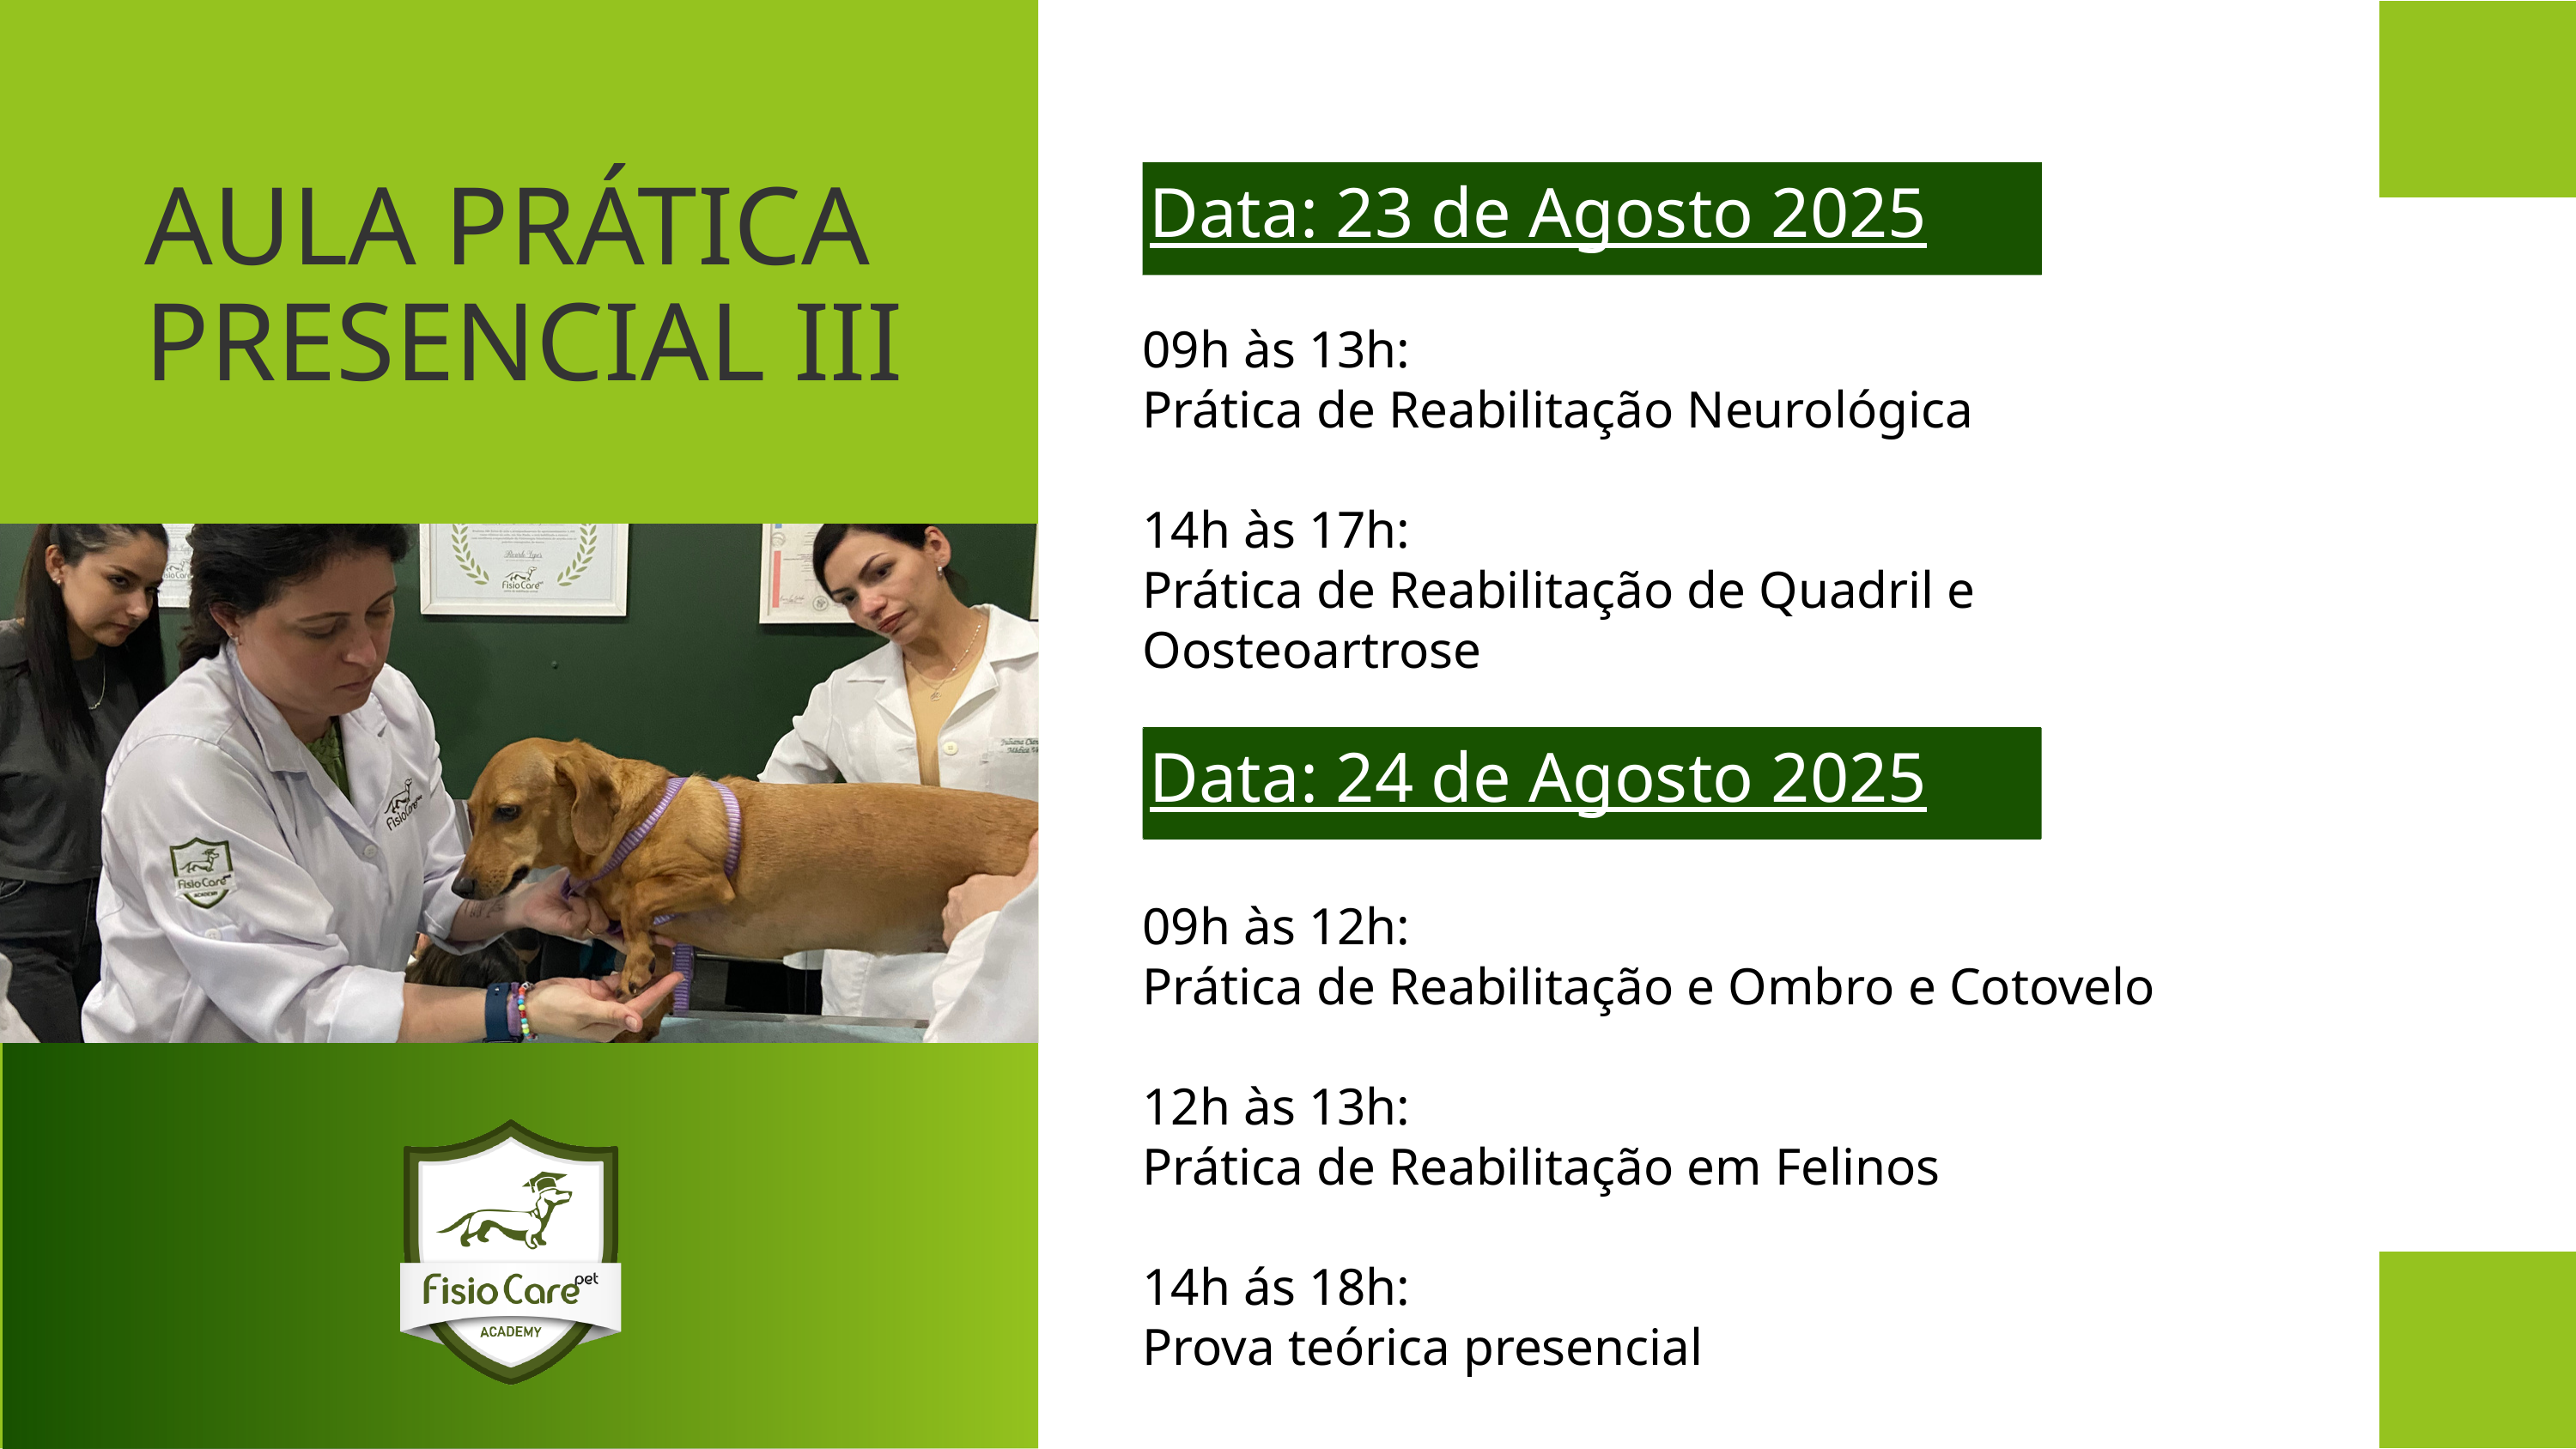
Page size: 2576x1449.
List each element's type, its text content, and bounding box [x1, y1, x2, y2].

text_box [2, 1043, 1039, 1449]
text_box 09h às 12h: Prática de Reabilitação e Ombro e Cotovelo 12h às 13h: Prática de Reabilitação em Felinos 14h ás 18h: Prova teórica presencial [1142, 894, 2191, 1375]
text_box 09h às 13h: Prática de Reabilitação Neurológica 14h às 17h: Prática de Reabilitação de Quadril e Oosteoartrose [1142, 317, 2123, 678]
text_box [2379, 0, 2576, 198]
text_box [1142, 162, 2042, 276]
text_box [1142, 726, 2042, 840]
text_box [399, 1119, 622, 1385]
text_box [0, 524, 1039, 1043]
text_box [2379, 1252, 2576, 1449]
text_box [0, 0, 1039, 524]
text_box AULA PRÁTICA PRESENCIAL III [144, 170, 1009, 403]
